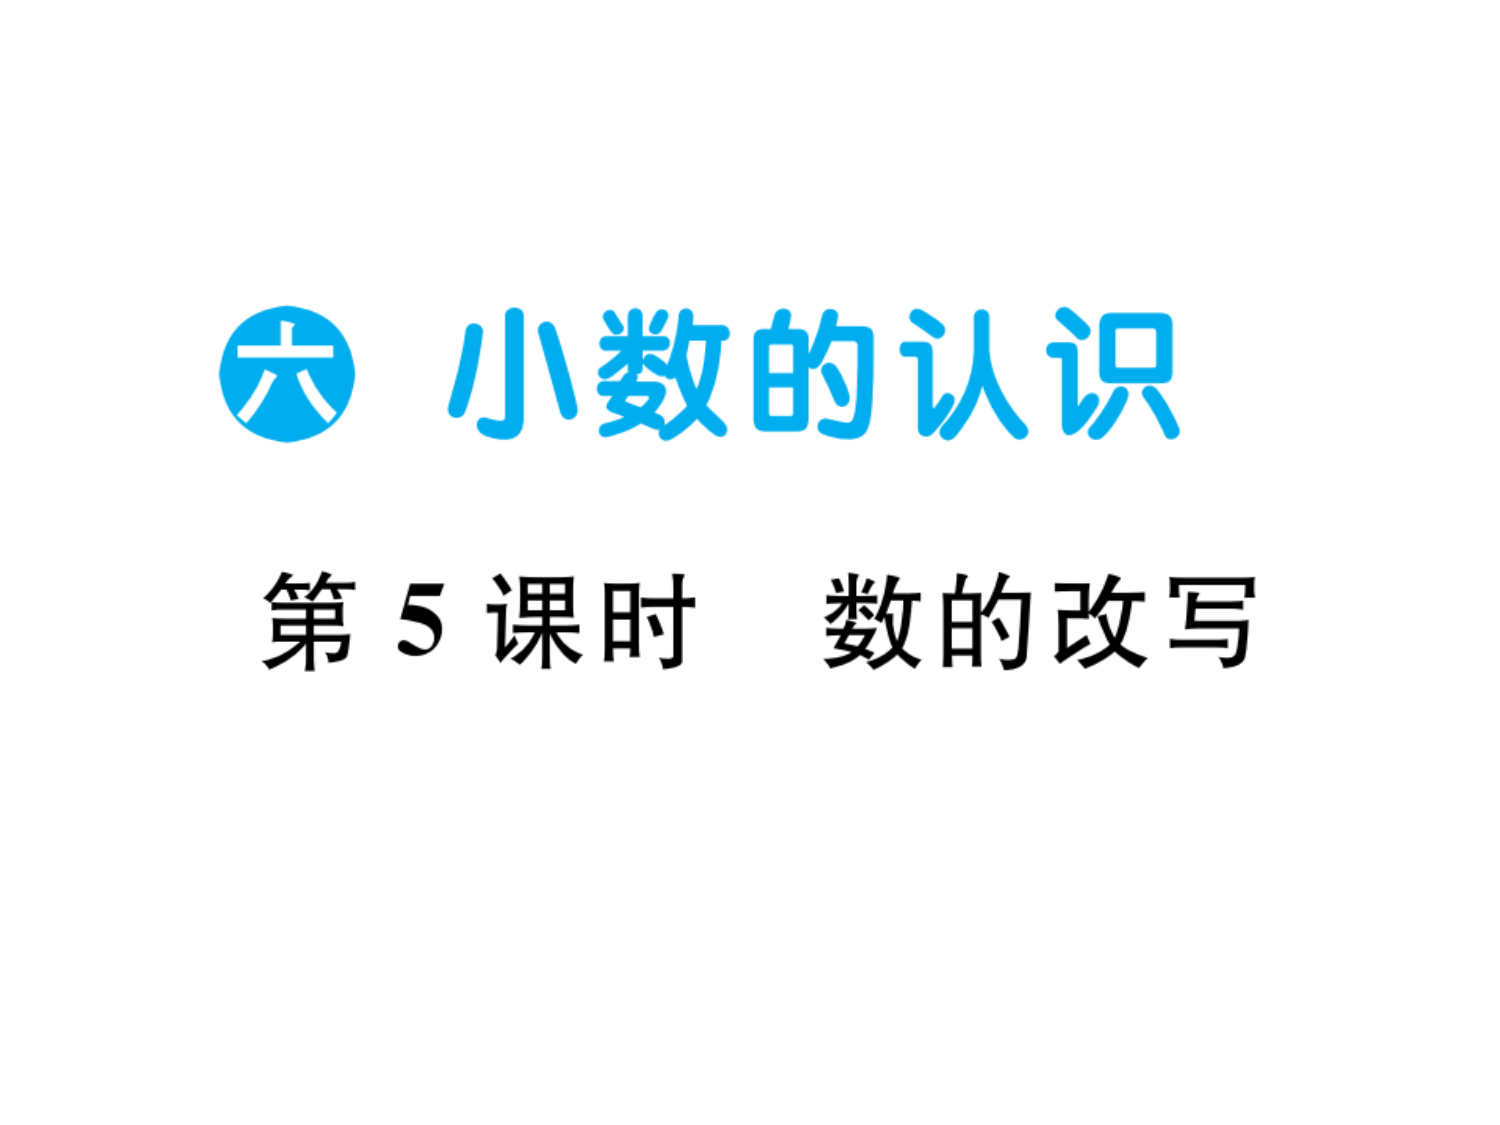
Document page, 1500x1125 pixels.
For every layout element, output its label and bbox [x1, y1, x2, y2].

picture [194, 278, 1225, 481]
picture [231, 538, 1268, 694]
